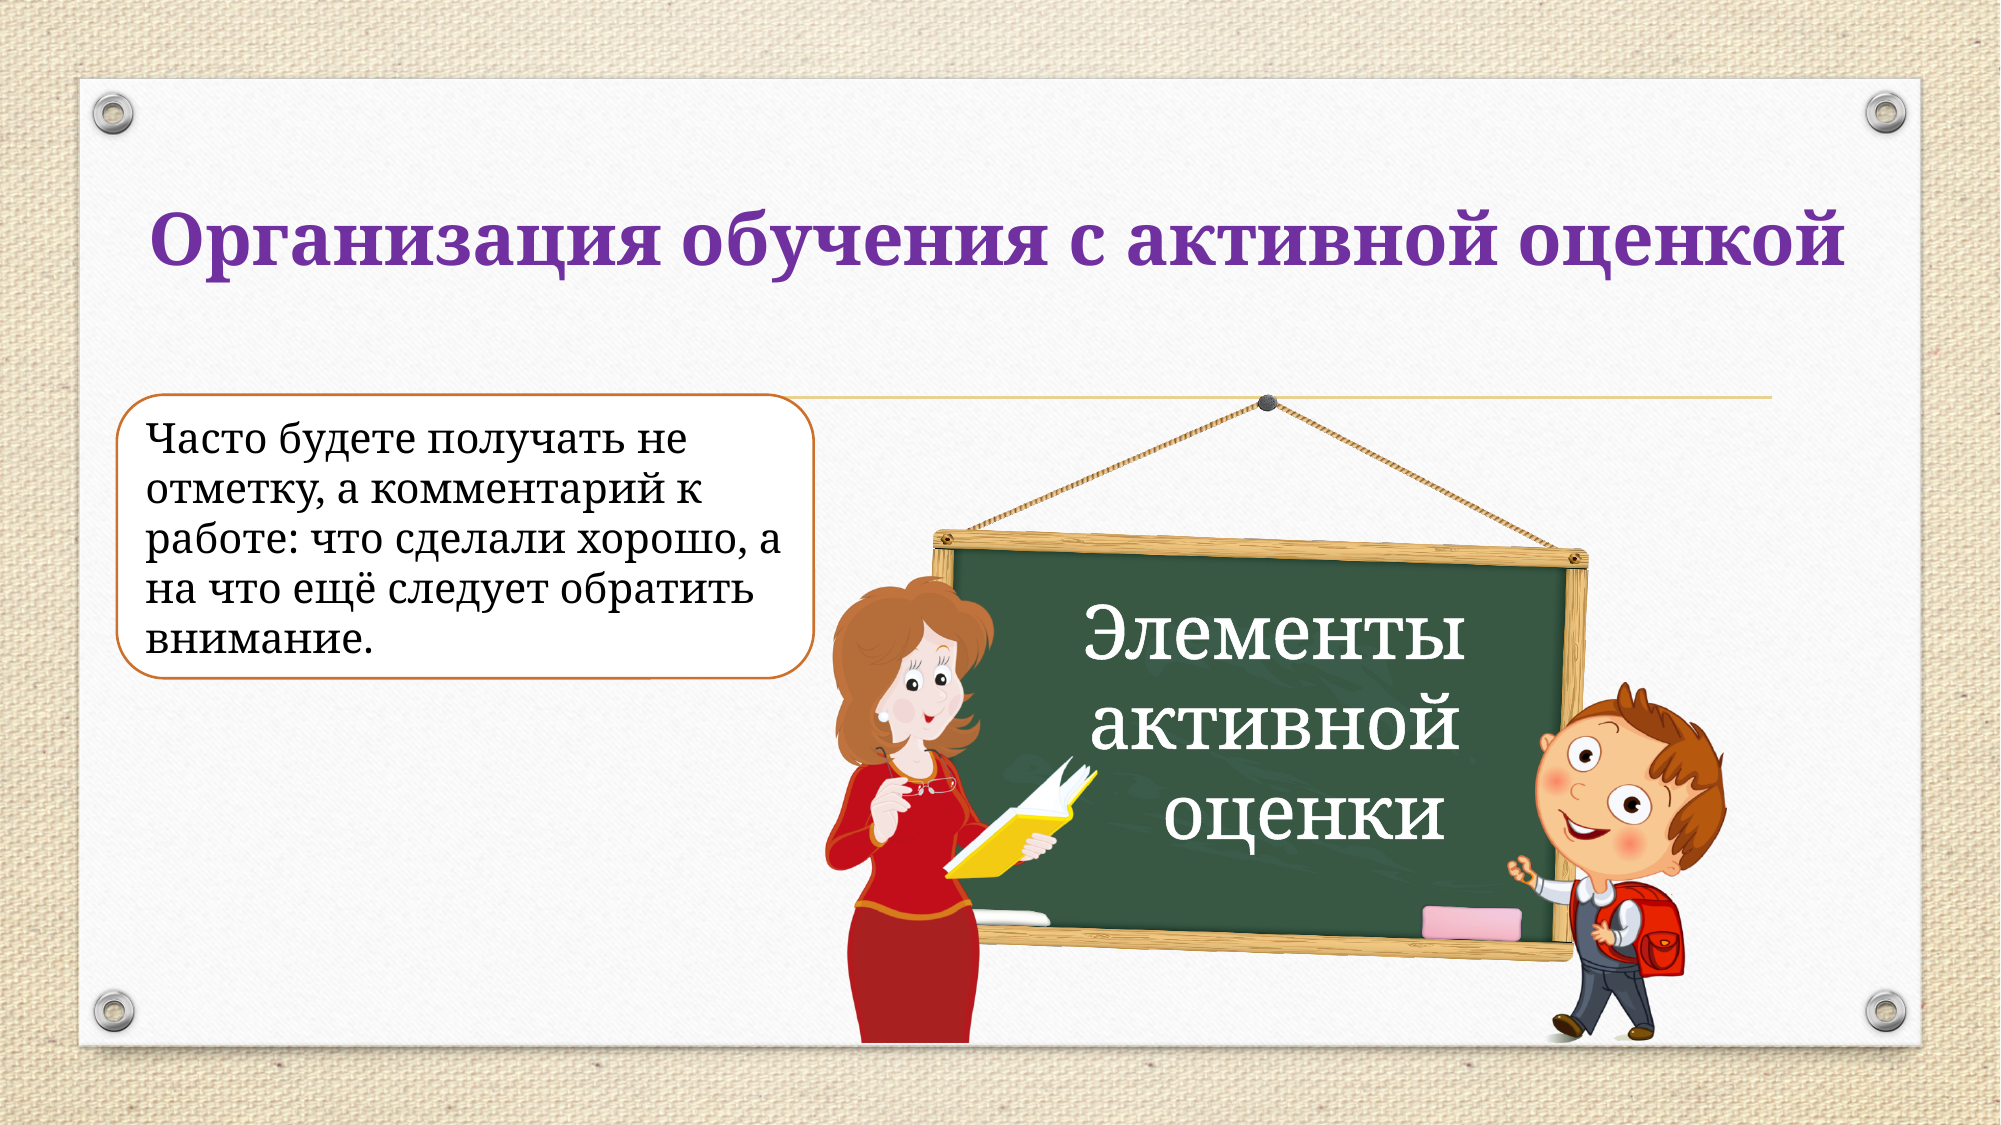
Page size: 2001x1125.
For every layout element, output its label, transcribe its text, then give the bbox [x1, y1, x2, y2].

text_box Организация обучения с активной оценкой [88, 78, 1908, 395]
text_box Часто будете получать не отметку, а комментарий к работе: что сделали хорошо, а на что ещё следует обратить внимание. [115, 395, 816, 680]
picture [0, 0, 2001, 1125]
